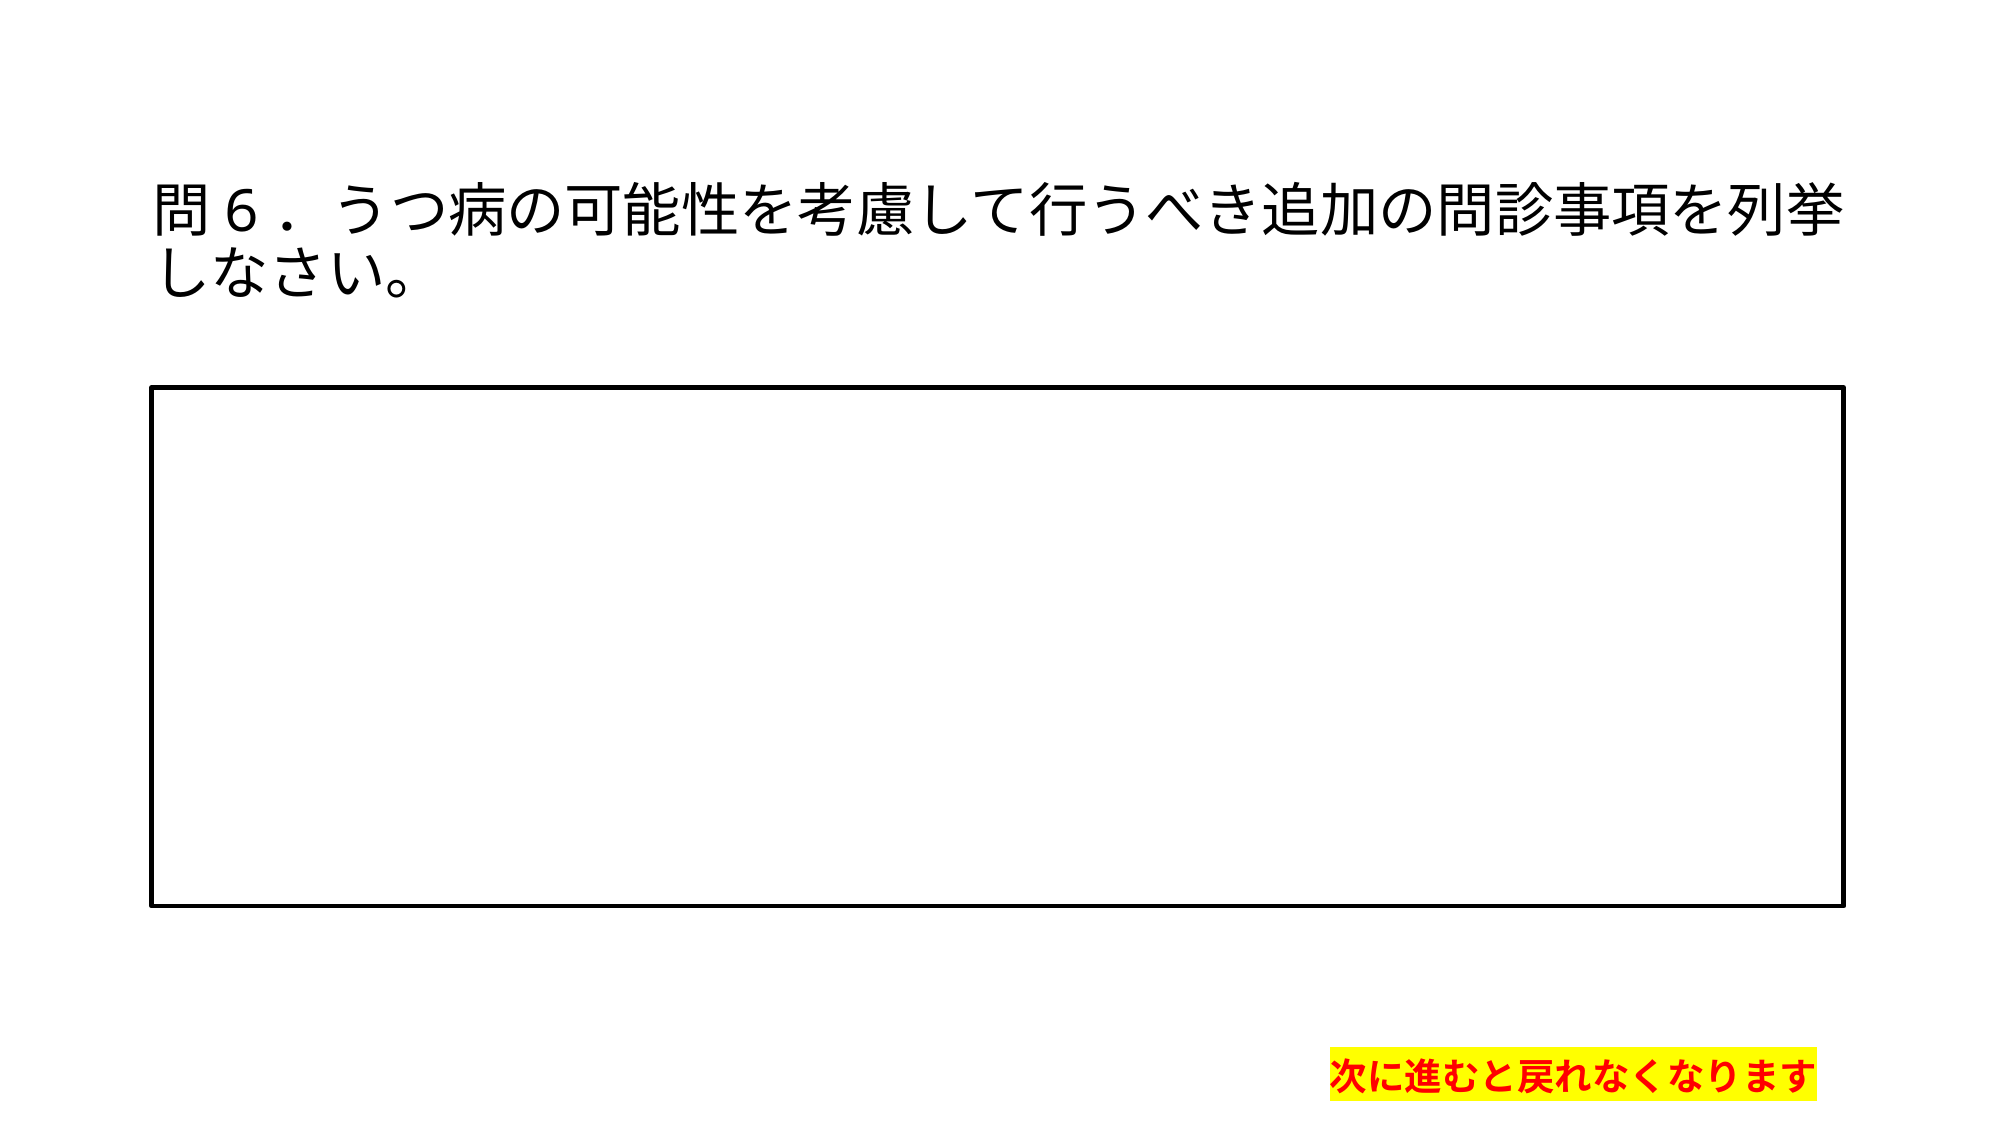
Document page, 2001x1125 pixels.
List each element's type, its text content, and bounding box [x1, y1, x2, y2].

text_box 次に進むと戻れなくなります [1315, 1045, 1932, 1106]
list 問6．うつ病の可能性を考慮して行うべき追加の問診事項を列挙しなさい。 [137, 174, 1863, 1014]
text_box [151, 387, 1844, 907]
